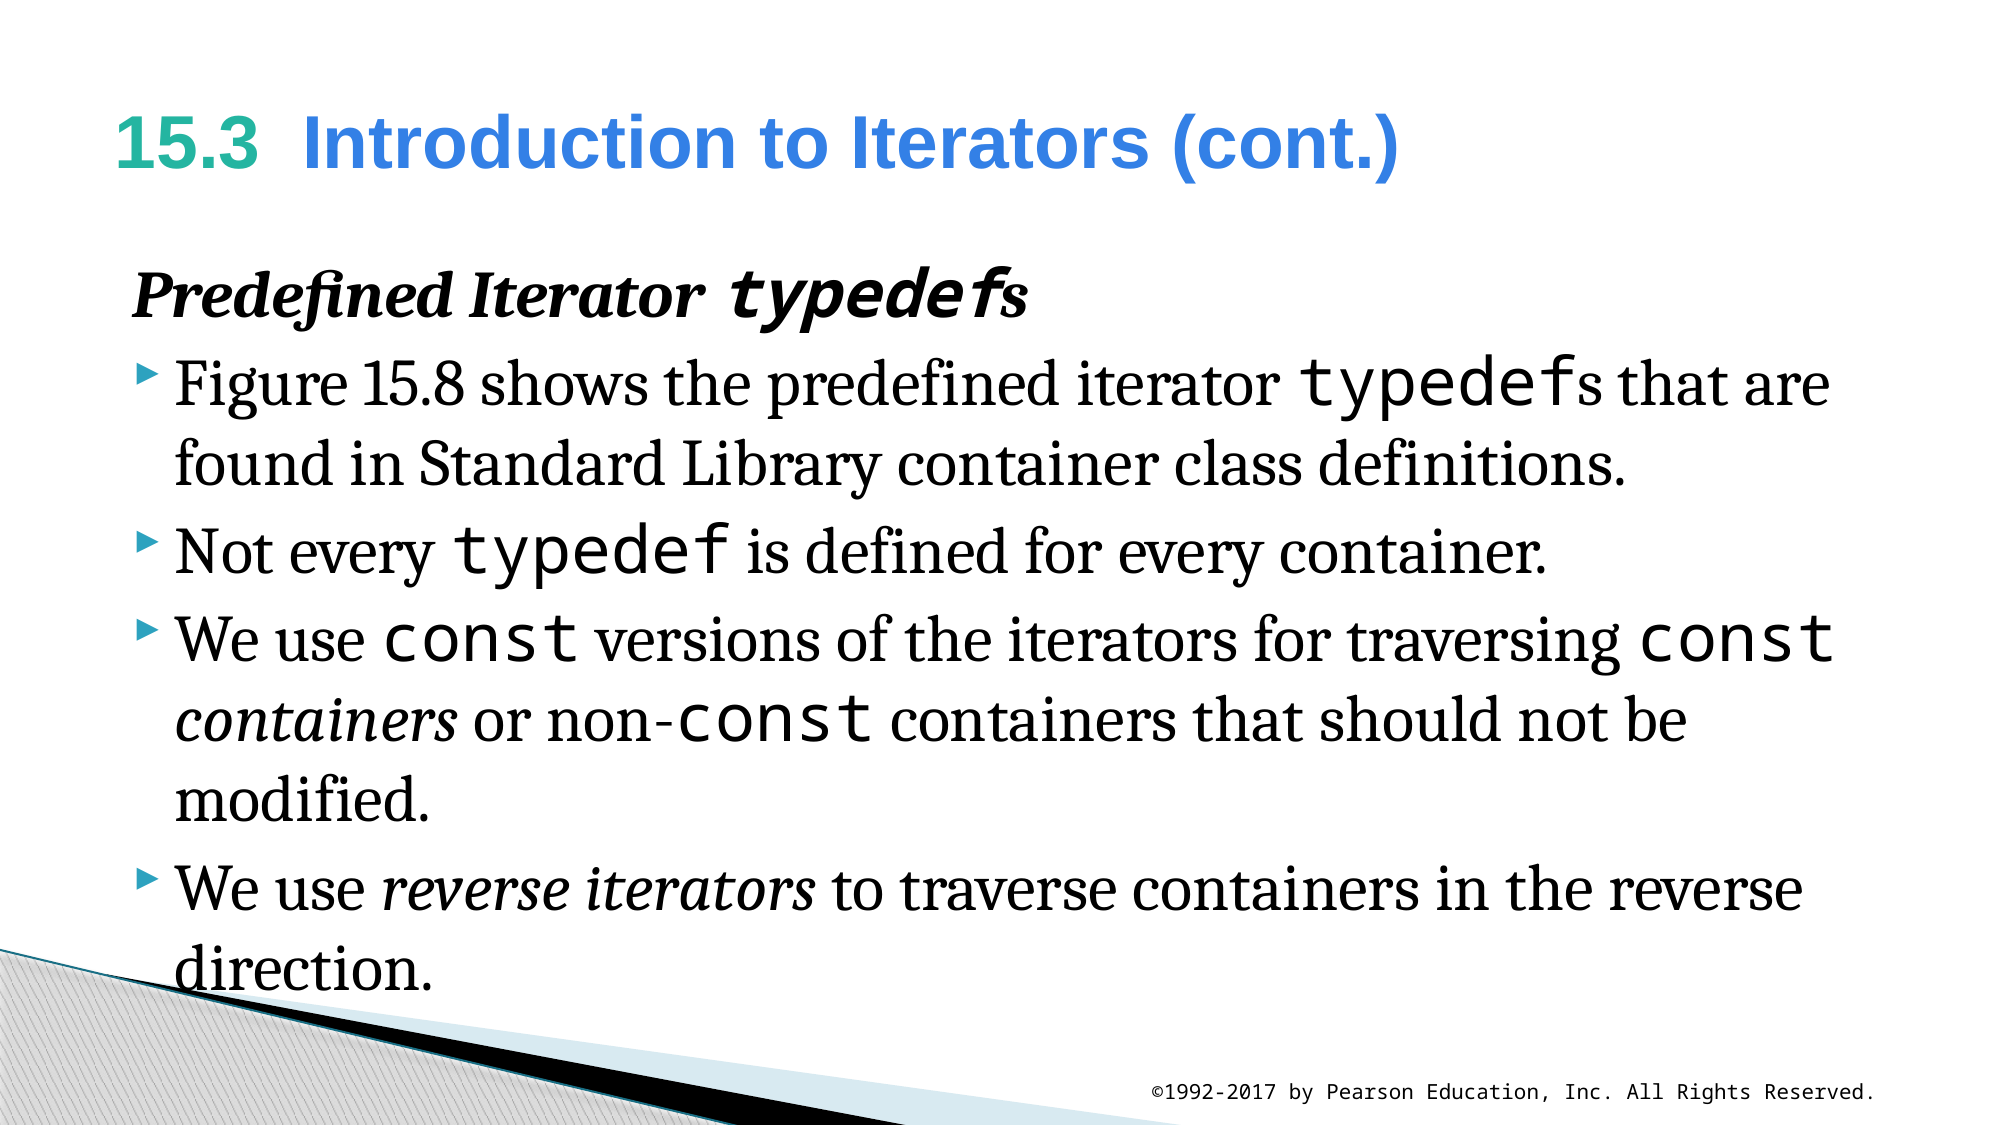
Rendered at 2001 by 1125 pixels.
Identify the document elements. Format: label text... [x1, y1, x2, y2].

list Predefined Iterator typedefs Figure 15.8 shows the predefined iterator typedefs that are found in Standard Library container class definitions. Not every typedef is defined for every container. We use const versions of the iterators for traversing const containers or non-const containers that should not be modified. We use reverse iterators to traverse containers in the reverse direction. [99, 242, 1900, 986]
title 15.3 Introduction to Iterators (cont.) [99, 45, 1900, 233]
footer ©1992-2017 by Pearson Education, Inc. All Rights Reserved. [866, 1051, 1892, 1112]
